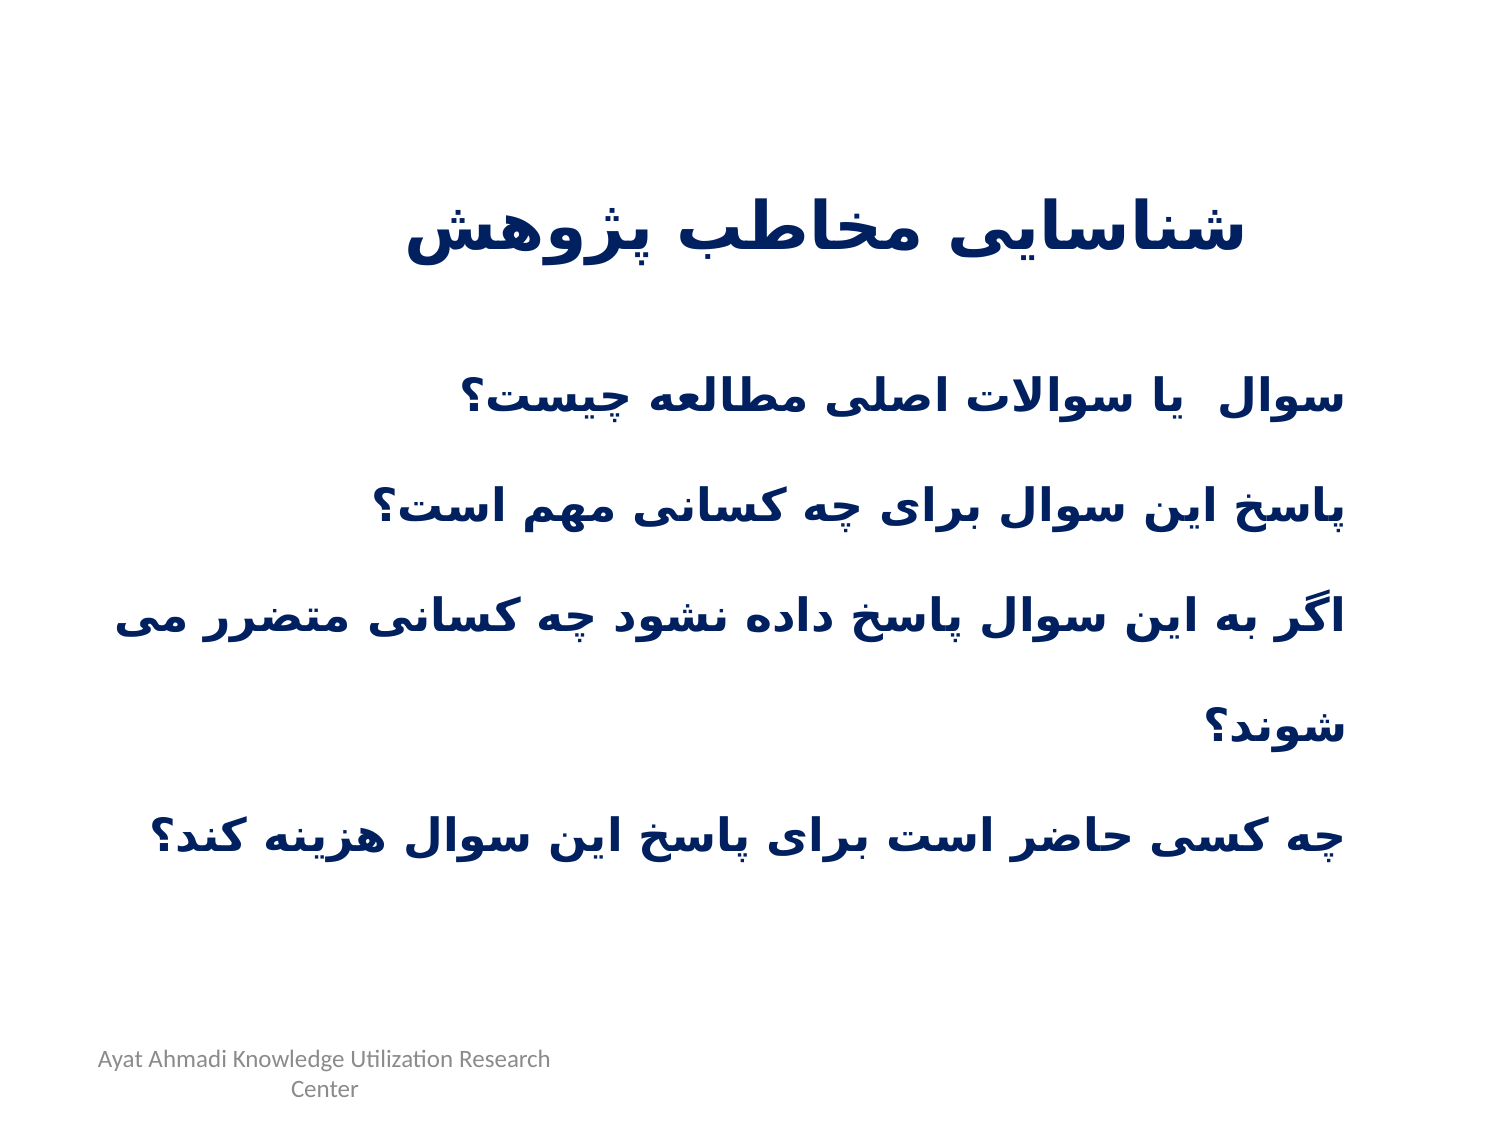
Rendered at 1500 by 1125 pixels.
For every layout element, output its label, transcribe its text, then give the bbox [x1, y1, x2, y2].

subtitle شناسایی مخاطب پژوهش [287, 174, 1389, 318]
footer Ayat Ahmadi Knowledge Utilization Research Center [75, 1042, 575, 1103]
title سوال یا سوالات اصلی مطالعه چیست؟ پاسخ این سوال برای چه کسانی مهم است؟ اگر به این سوال پاسخ داده نشود چه کسانی متضرر می شوند؟ چه کسی حاضر است برای پاسخ این سوال هزینه کند؟ [87, 255, 1363, 976]
